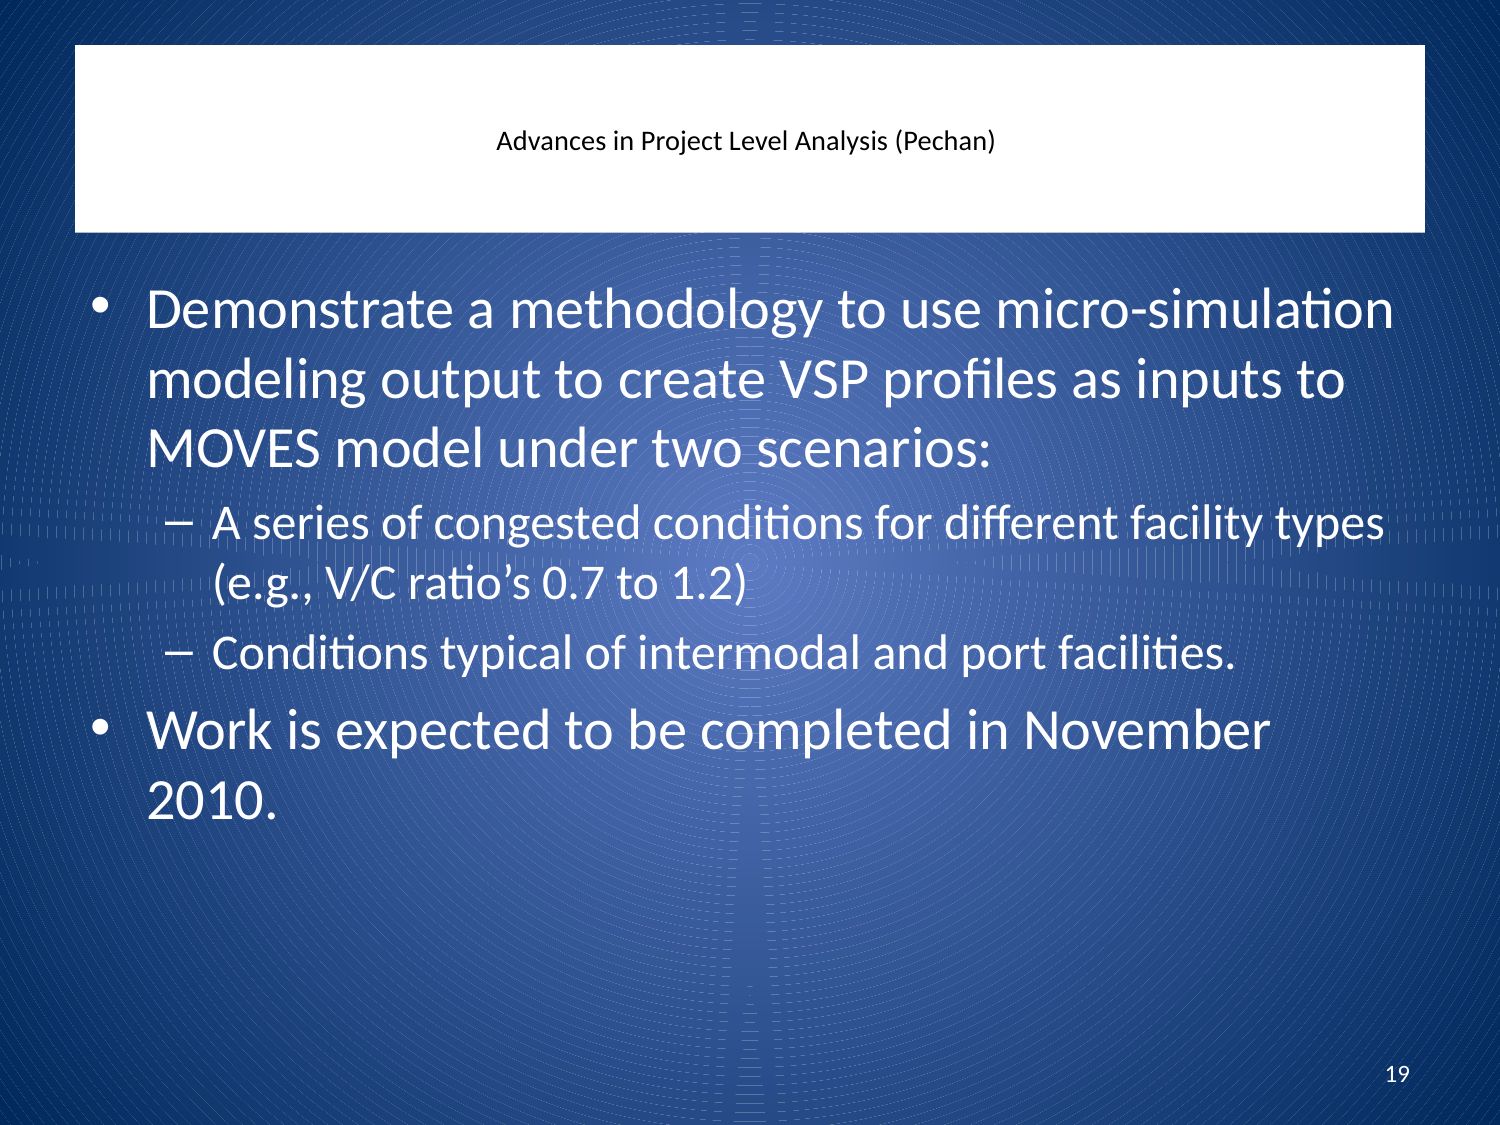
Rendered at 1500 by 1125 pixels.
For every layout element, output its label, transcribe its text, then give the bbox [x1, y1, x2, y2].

slide_number 19 [1074, 1042, 1425, 1103]
title Advances in Project Level Analysis (Pechan) [75, 45, 1425, 233]
list Demonstrate a methodology to use micro-simulation modeling output to create VSP profiles as inputs to MOVES model under two scenarios: A series of congested conditions for different facility types (e.g., V/C ratio’s 0.7 to 1.2) Conditions typical of intermodal and port facilities. Work is expected to be completed in November 2010. [75, 262, 1425, 1005]
